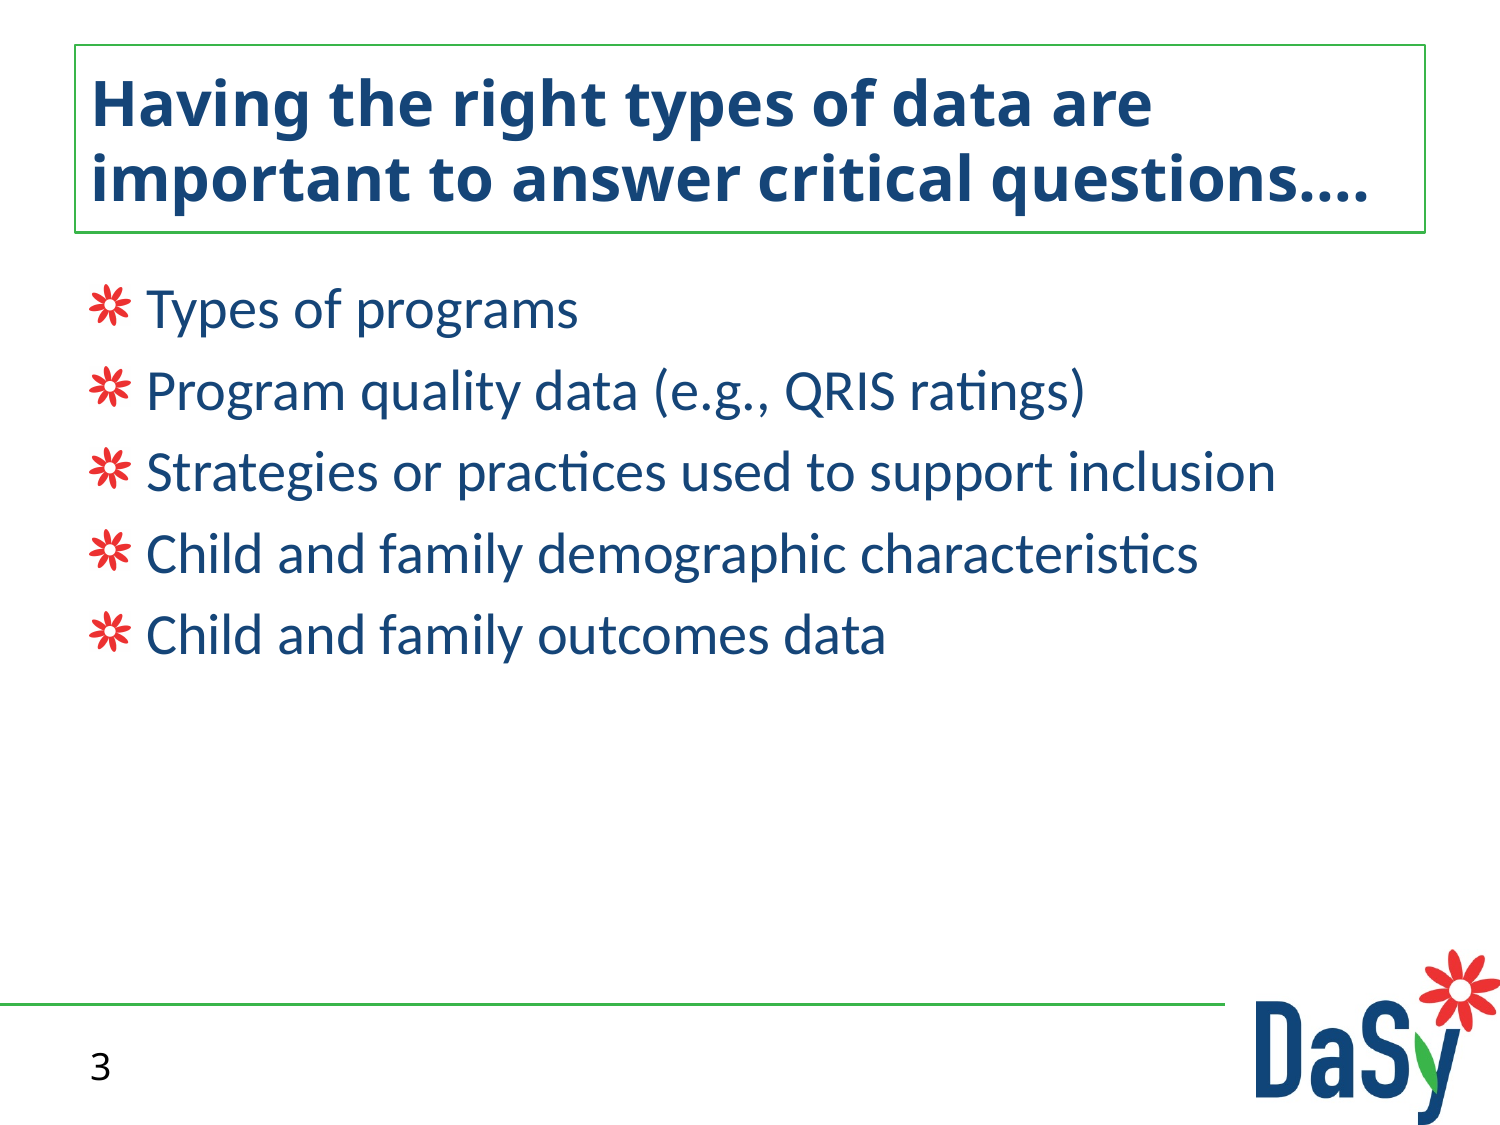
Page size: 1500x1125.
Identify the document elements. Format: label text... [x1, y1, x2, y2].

picture [1256, 949, 1500, 1125]
picture [89, 529, 131, 571]
title Having the right types of data are important to answer critical questions…. [74, 44, 1426, 234]
picture [89, 447, 131, 489]
list Types of programs Program quality data (e.g., QRIS ratings) Strategies or practices used to support inclusion Child and family demographic characteristics Child and family outcomes data [75, 262, 1425, 925]
picture [89, 611, 131, 652]
picture [89, 284, 131, 326]
picture [89, 366, 131, 407]
slide_number 3 [75, 1038, 425, 1098]
